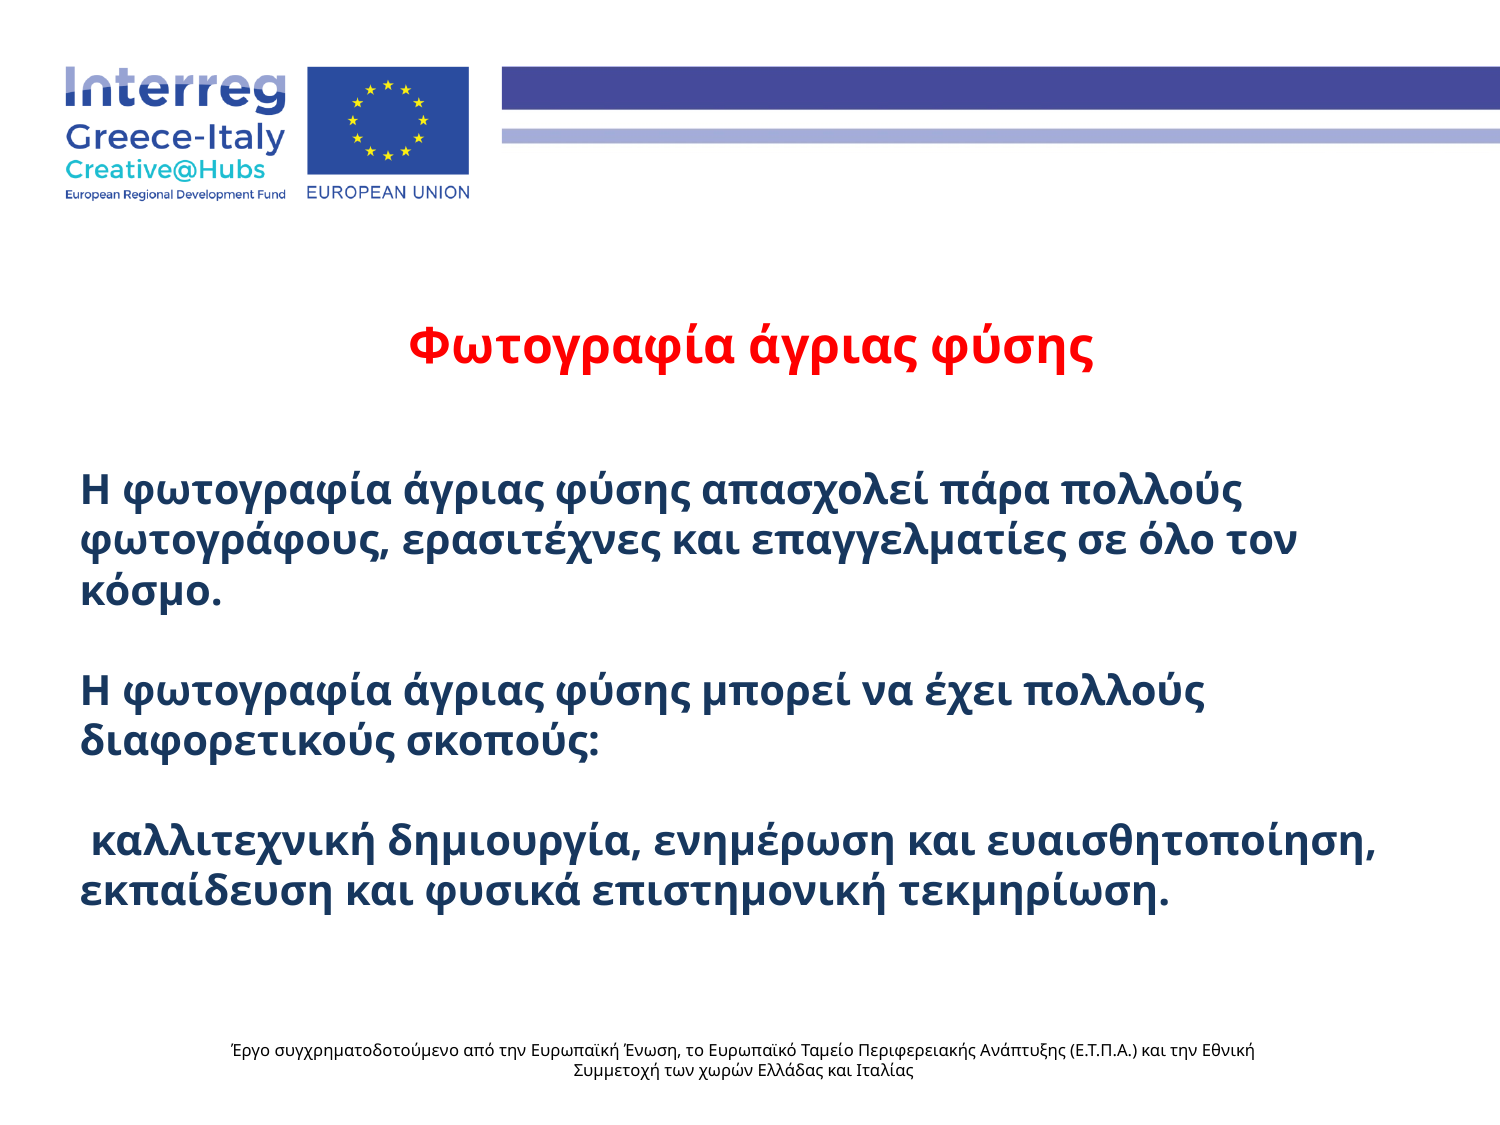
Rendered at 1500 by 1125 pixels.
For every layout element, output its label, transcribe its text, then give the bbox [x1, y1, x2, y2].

text_box Έργο συγχρηματοδοτούμενο από την Ευρωπαϊκή Ένωση, το Ευρωπαϊκό Ταμείο Περιφερειακής Ανάπτυξης (Ε.Τ.Π.Α.) και την Εθνική Συμμετοχή των χωρών Ελλάδας και Ιταλίας [212, 1032, 1276, 1087]
text_box Φωτογραφία άγριας φύσης Η φωτογραφία άγριας φύσης απασχολεί πάρα πολλούς φωτογράφους, ερασιτέχνες και επαγγελματίες σε όλο τον κόσμο. Η φωτογραφία άγριας φύσης μπορεί να έχει πολλούς διαφορετικούς σκοπούς: καλλιτεχνική δημιουργία, ενημέρωση και ευαισθητοποίηση, εκπαίδευση και φυσικά επιστημονική τεκμηρίωση. [64, 260, 1450, 921]
picture [52, 54, 476, 210]
picture [501, 66, 1500, 153]
